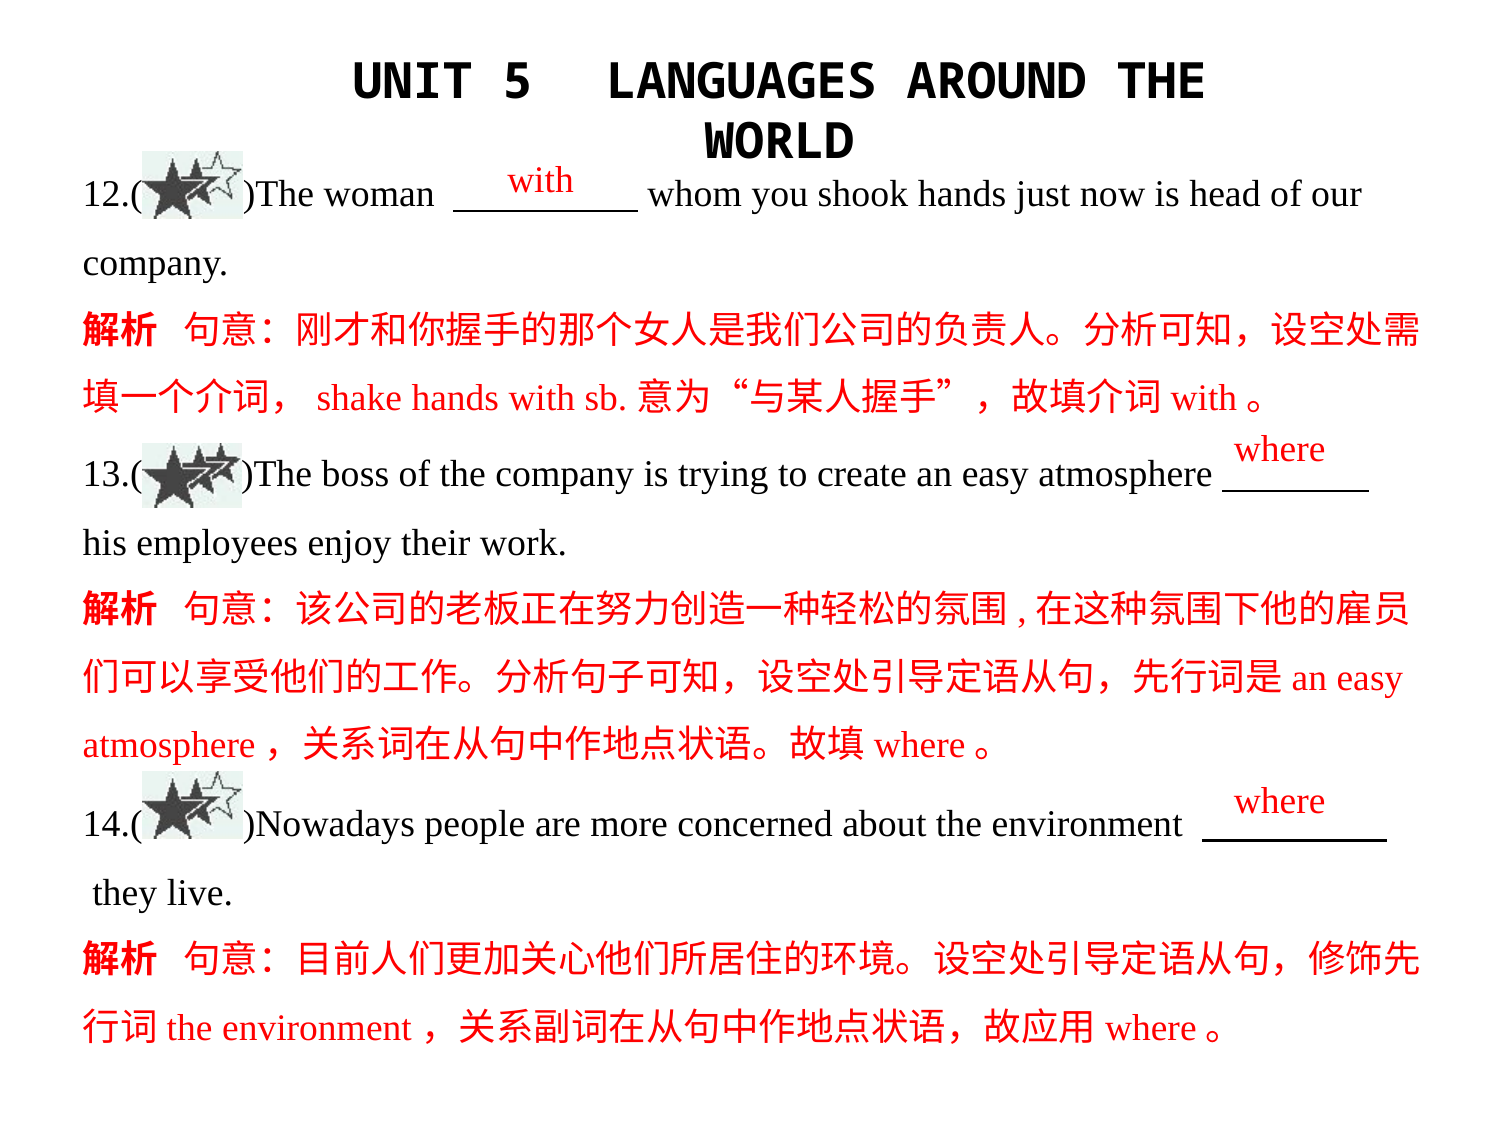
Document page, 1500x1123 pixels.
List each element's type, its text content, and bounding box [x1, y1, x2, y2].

text_box where [1219, 768, 1341, 829]
picture [142, 771, 243, 840]
text_box with [492, 147, 589, 207]
picture [142, 443, 242, 508]
text_box where [1219, 416, 1341, 477]
picture [142, 151, 243, 219]
text_box 12.( )The woman whom you shook hands just now is head of our company. 解析 句意：刚才和你握手的那个女人是我们公司的负责人。分析可知，设空处需填一个介词，shake hands with sb.意为“与某人握手”，故填介词with。 13.( )The boss of the company is trying to create an easy atmosphere his employees enjoy their work. 解析 句意：该公司的老板正在努力创造一种轻松的氛围,在这种氛围下他的雇员们可以享受他们的工作。分析句子可知，设空处引导定语从句，先行词是an easy atmosphere，关系词在从句中作地点状语。故填where。 14.( )Nowadays people are more concerned about the environment they live. 解析 句意：目前人们更加关心他们所居住的环境。设空处引导定语从句，修饰先行词the environment，关系副词在从句中作地点状语，故应用where。 [82, 138, 1447, 1048]
